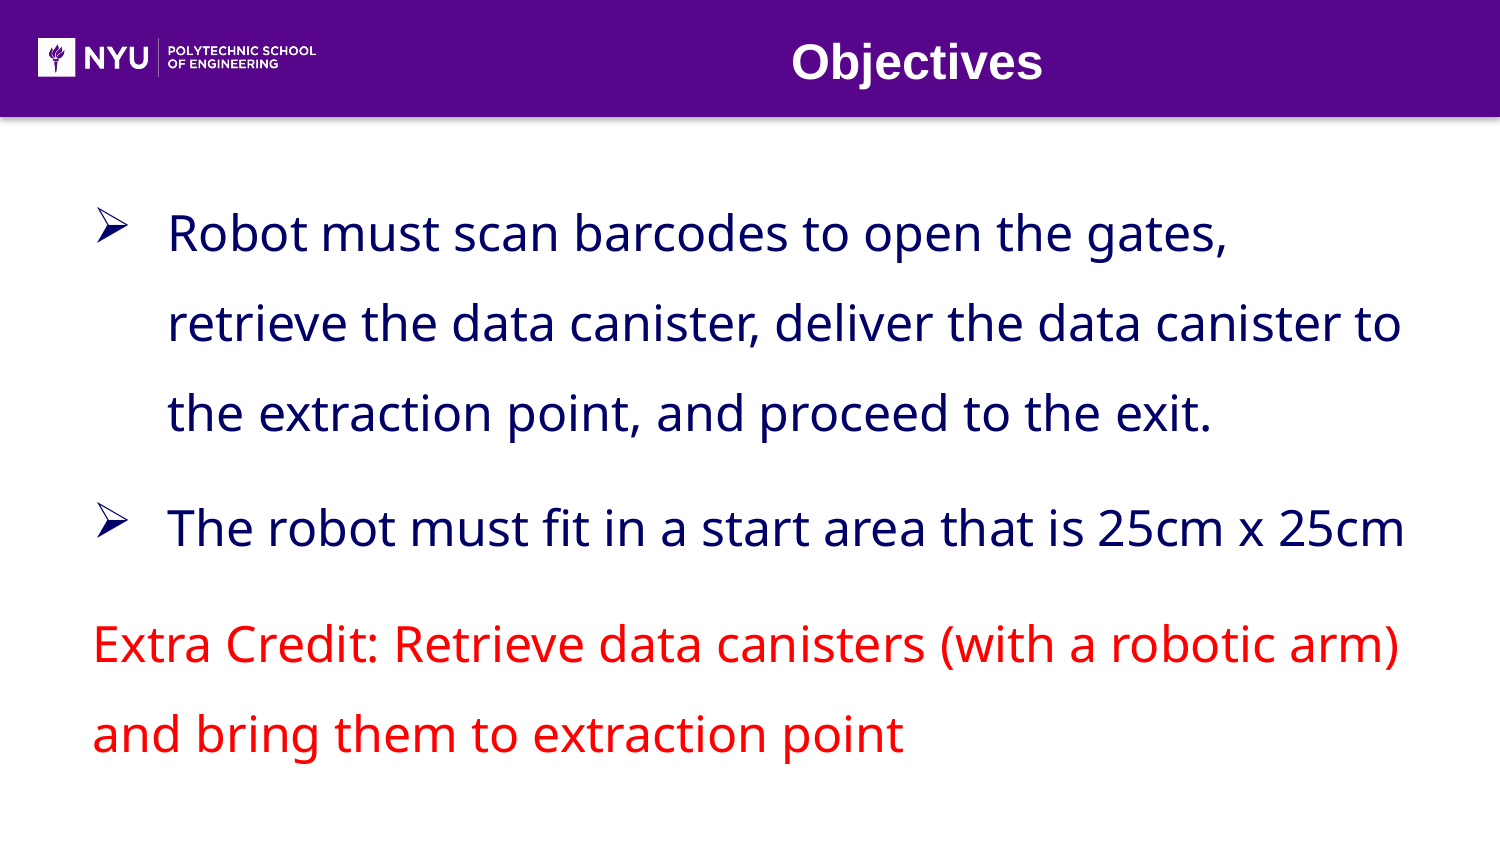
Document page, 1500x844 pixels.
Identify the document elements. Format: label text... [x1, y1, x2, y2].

list Objectives [372, 37, 1463, 81]
text_box Robot must scan barcodes to open the gates, retrieve the data canister, deliver the data canister to the extraction point, and proceed to the exit. The robot must fit in a start area that is 25cm x 25cm Extra Credit: Retrieve data canisters (with a robotic arm) and bring them to extraction point [78, 164, 1429, 760]
picture [38, 38, 316, 77]
